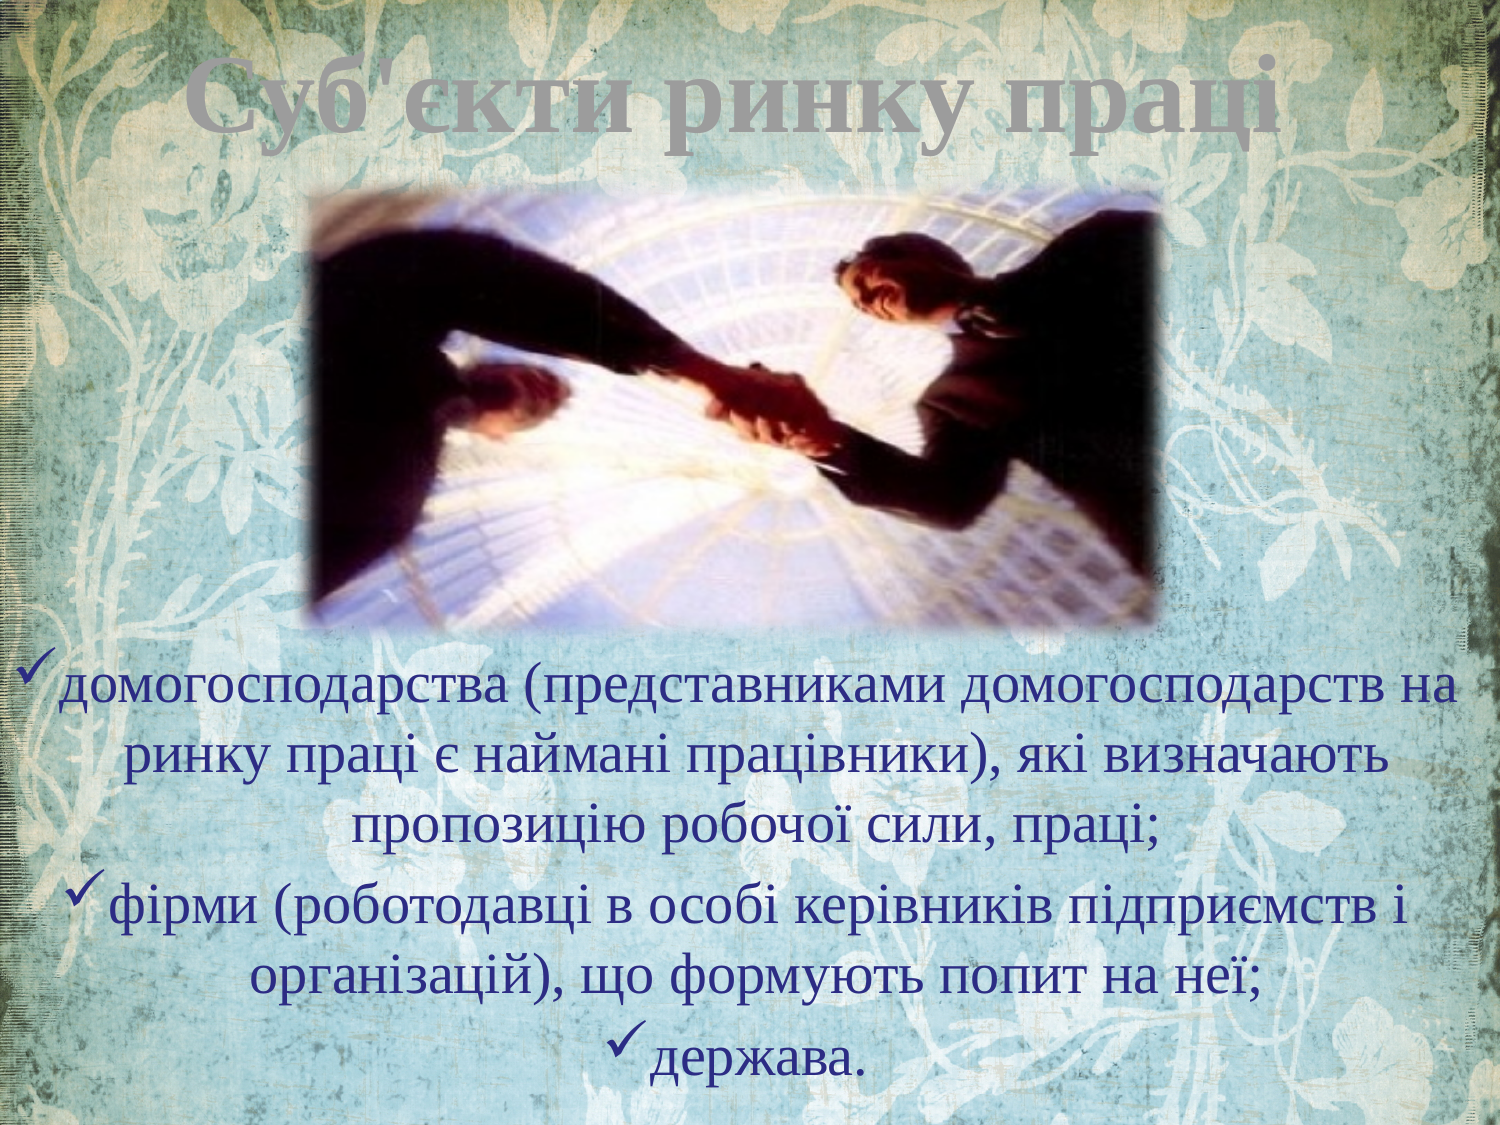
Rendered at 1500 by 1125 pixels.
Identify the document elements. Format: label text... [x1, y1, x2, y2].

title Суб'єкти ринку праці [166, 60, 1339, 195]
list домогосподарства (представниками домогосподарств на ринку праці є наймані працівники), які визначають пропозицію робочої сили, праці; фірми (роботодавці в особі керівників підприємств і організацій), що формують попит на неї; держава. [0, 635, 1500, 1125]
picture [0, 0, 1500, 648]
